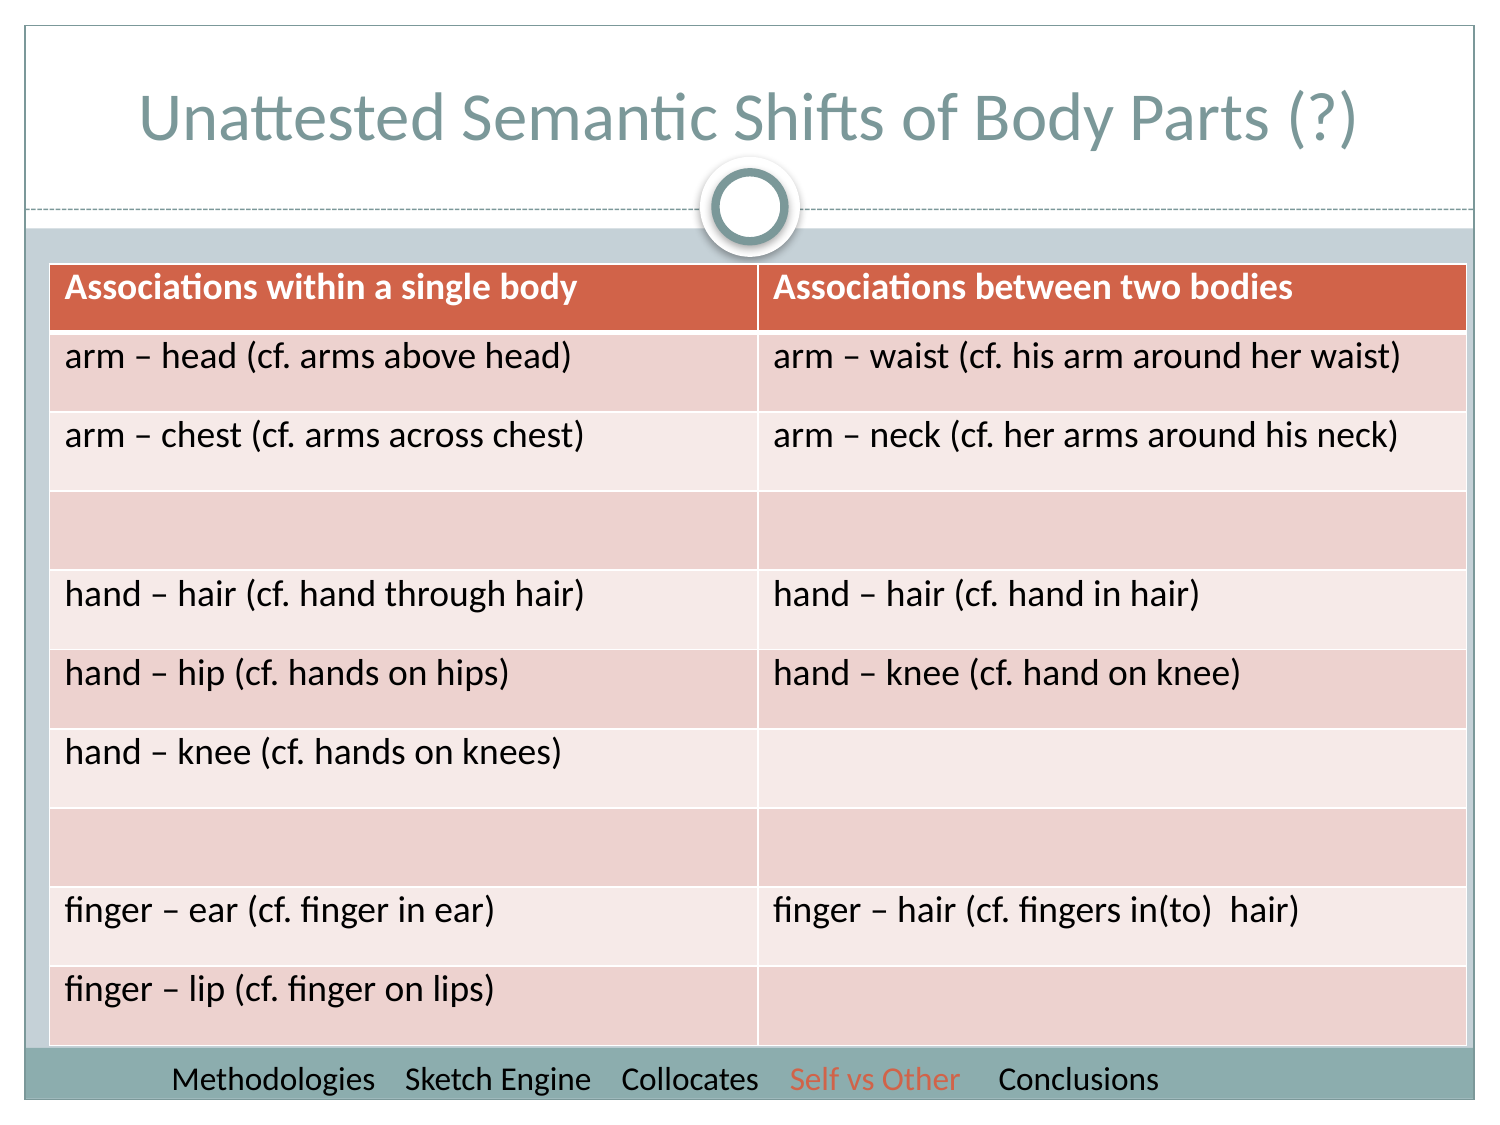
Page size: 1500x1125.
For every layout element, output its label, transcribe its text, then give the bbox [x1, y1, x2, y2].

table_cell hand – knee (cf. hand on knee) [759, 650, 1466, 728]
table_cell finger – ear (cf. finger in ear) [50, 888, 757, 965]
table_cell [759, 809, 1466, 886]
table_cell arm – neck (cf. her arms around his neck) [759, 413, 1466, 490]
table_cell hand – knee (cf. hands on knees) [50, 730, 757, 807]
table_cell hand – hair (cf. hand in hair) [759, 571, 1466, 649]
title Unattested Semantic Shifts of Body Parts (?) [49, 37, 1450, 162]
table_cell [759, 967, 1466, 1045]
table_cell [50, 492, 757, 569]
text_box Methodologies Sketch Engine Collocates Self vs Other Conclusions [29, 1045, 1467, 1106]
table_cell arm – head (cf. arms above head) [50, 335, 757, 411]
table_cell [759, 730, 1466, 807]
table_cell finger – lip (cf. finger on lips) [50, 967, 757, 1045]
table_cell arm – chest (cf. arms across chest) [50, 413, 757, 490]
table_cell finger – hair (cf. fingers in(to) hair) [759, 888, 1466, 965]
table_cell hand – hip (cf. hands on hips) [50, 650, 757, 728]
table_cell [50, 809, 757, 886]
table_cell hand – hair (cf. hand through hair) [50, 571, 757, 649]
table_cell arm – waist (cf. his arm around her waist) [759, 335, 1466, 411]
table_header Associations within a single body [50, 265, 757, 330]
table_header Associations between two bodies [759, 265, 1466, 330]
table_cell [759, 492, 1466, 569]
